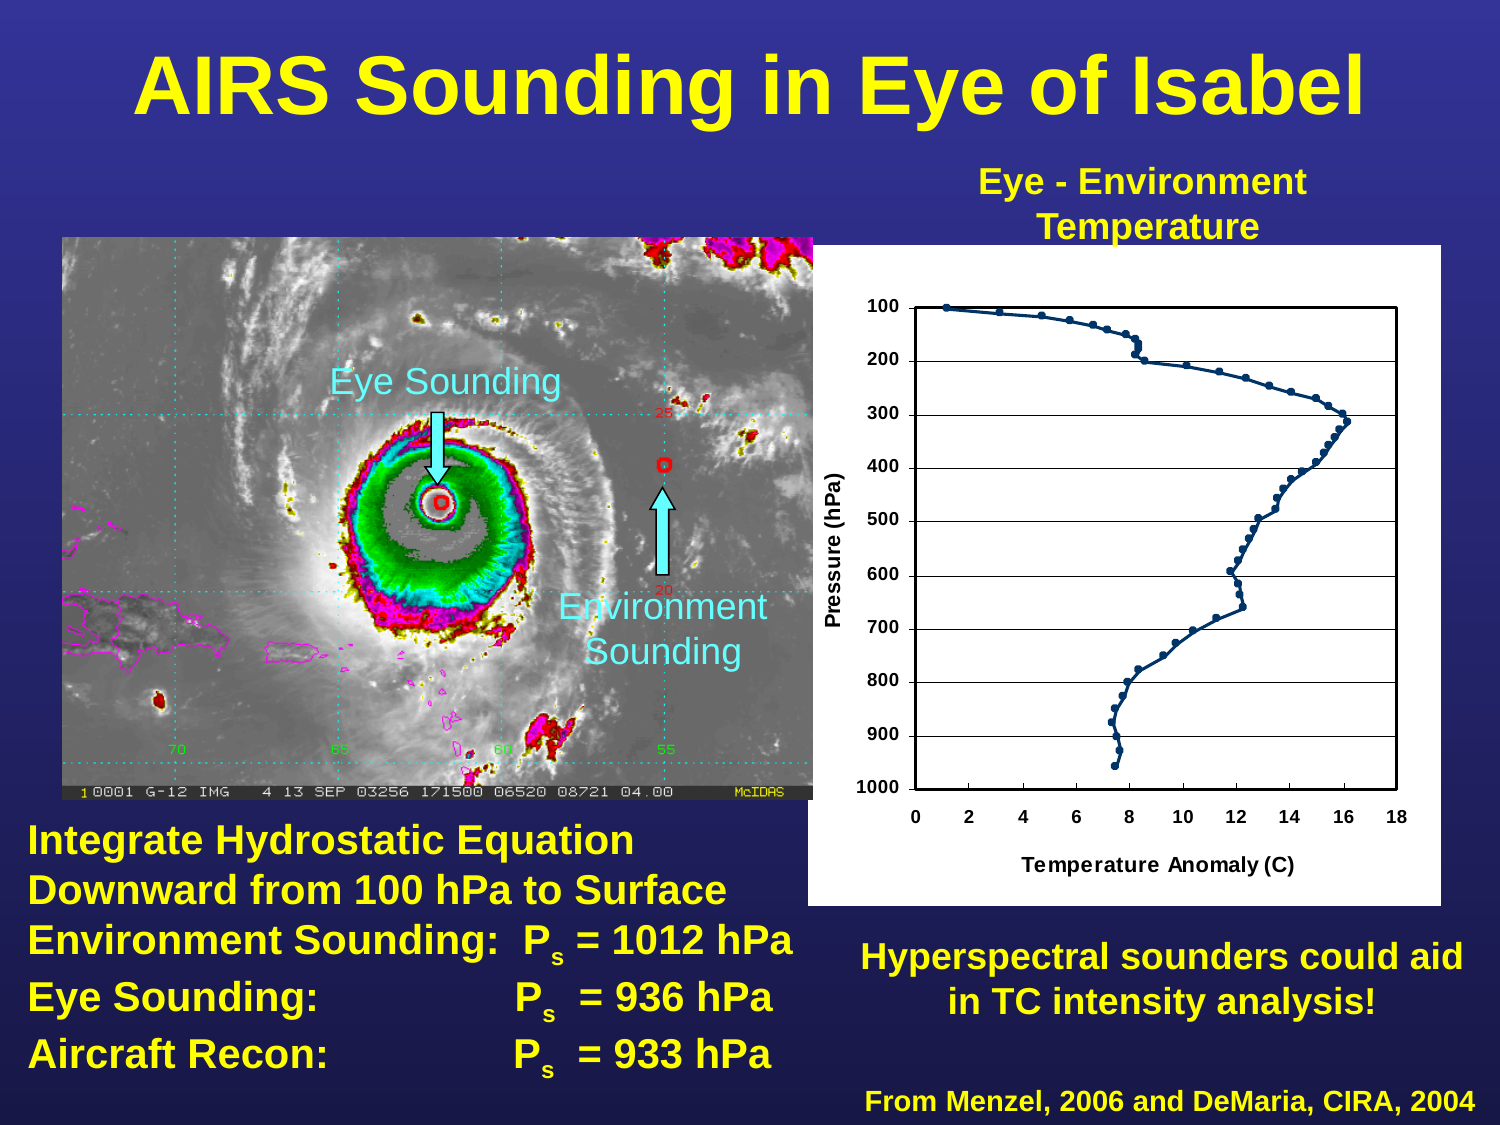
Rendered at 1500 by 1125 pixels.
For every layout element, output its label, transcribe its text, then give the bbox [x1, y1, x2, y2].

text_box Hyperspectral sounders could aid in TC intensity analysis! [824, 924, 1500, 1030]
title AIRS Sounding in Eye of Isabel [0, 24, 1500, 138]
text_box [62, 149, 1449, 913]
text_box Integrate Hydrostatic Equation Downward from 100 hPa to Surface Environment Sounding: Ps = 1012 hPa Eye Sounding: Ps = 936 hPa Aircraft Recon: Ps = 933 hPa [12, 805, 811, 1091]
text_box From Menzel, 2006 and DeMaria, CIRA, 2004 [849, 1074, 1500, 1125]
